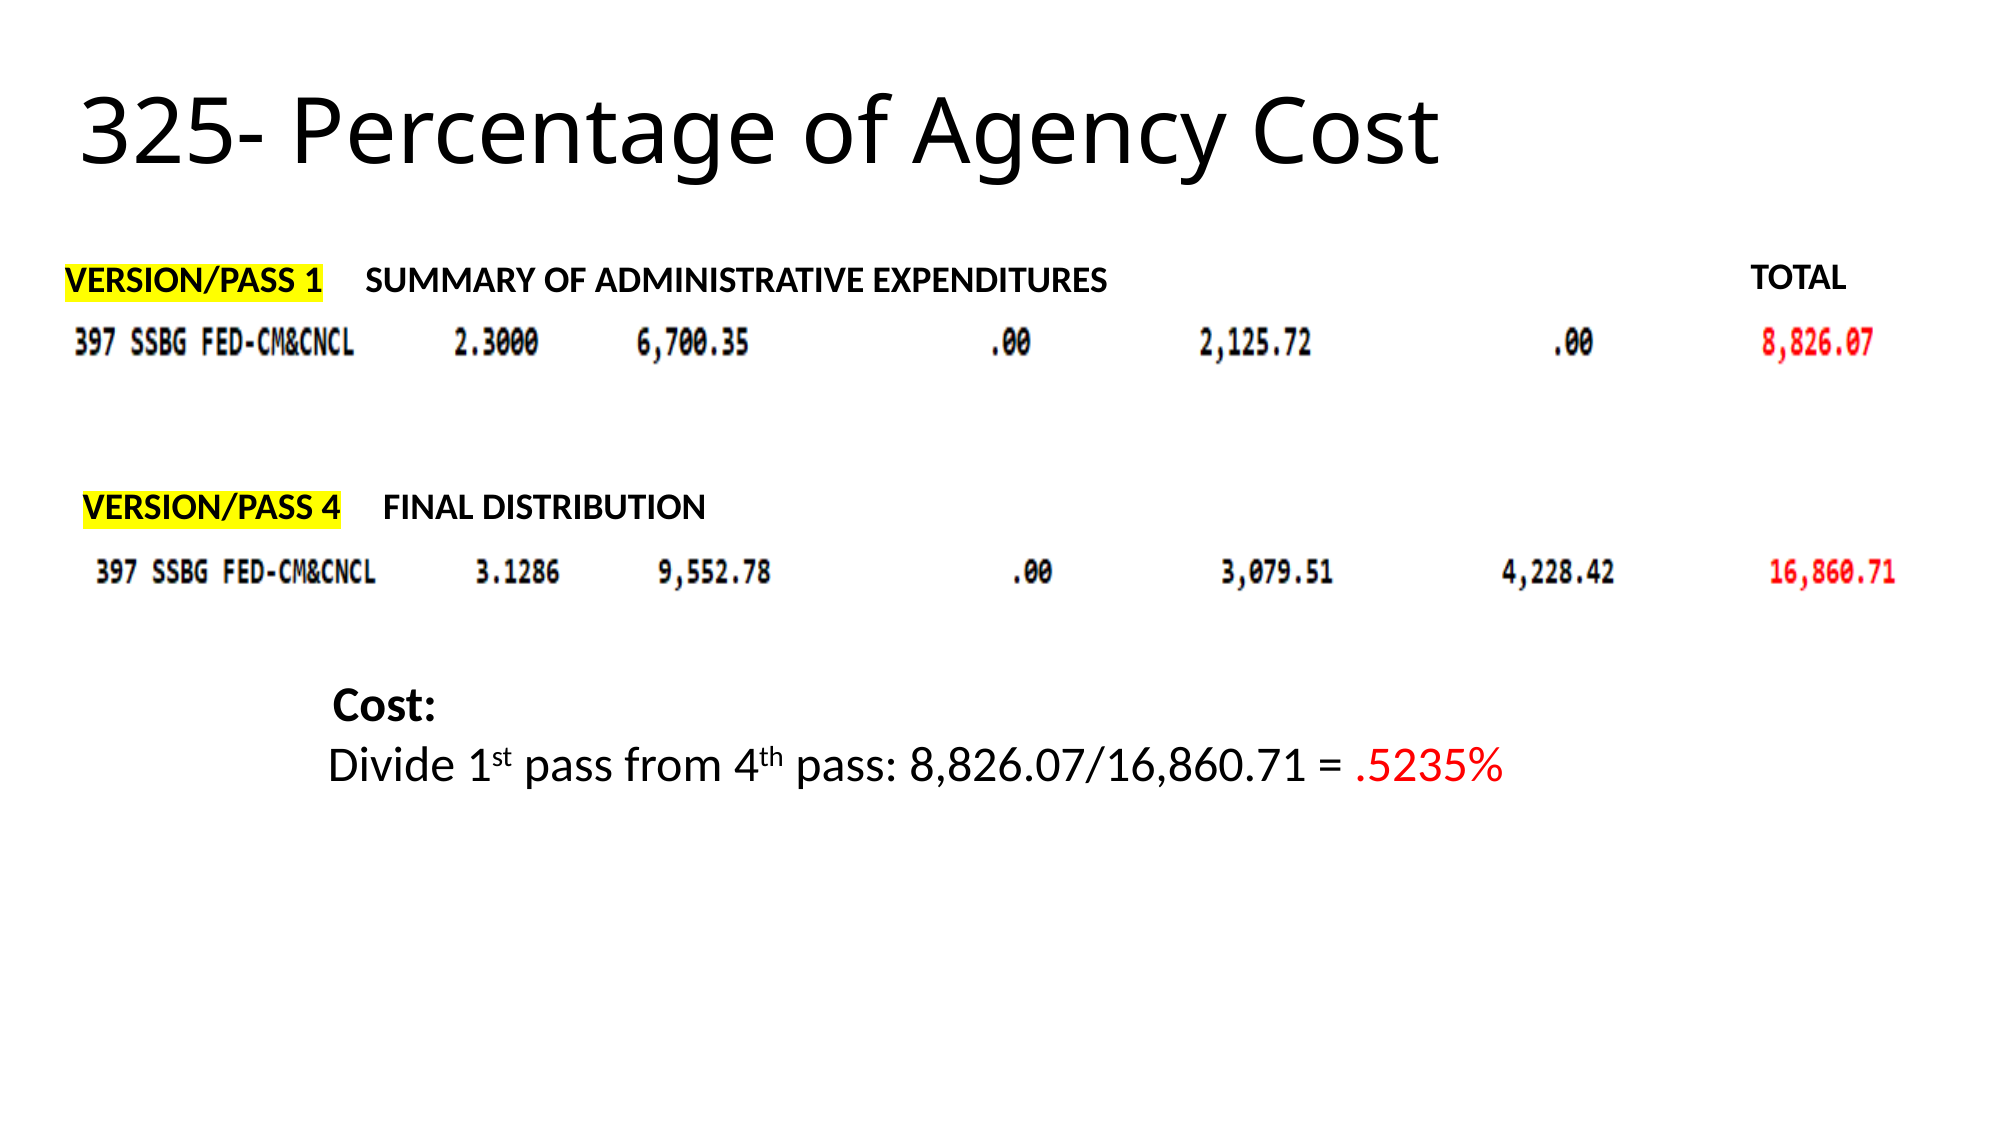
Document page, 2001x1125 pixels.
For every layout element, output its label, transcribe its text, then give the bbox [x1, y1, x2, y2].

text_box Cost: Divide 1st pass from 4th pass: 8,826.07/16,860.71 = .5235% [223, 664, 1783, 860]
picture [88, 538, 1912, 613]
picture [65, 306, 1887, 384]
text_box TOTAL [1735, 241, 1862, 305]
text_box VERSION/PASS 4 FINAL DISTRIBUTION [67, 474, 722, 535]
text_box VERSION/PASS 1 SUMMARY OF ADMINISTRATIVE EXPENDITURES [49, 247, 1146, 308]
title 325- Percentage of Agency Cost [64, 25, 1863, 243]
